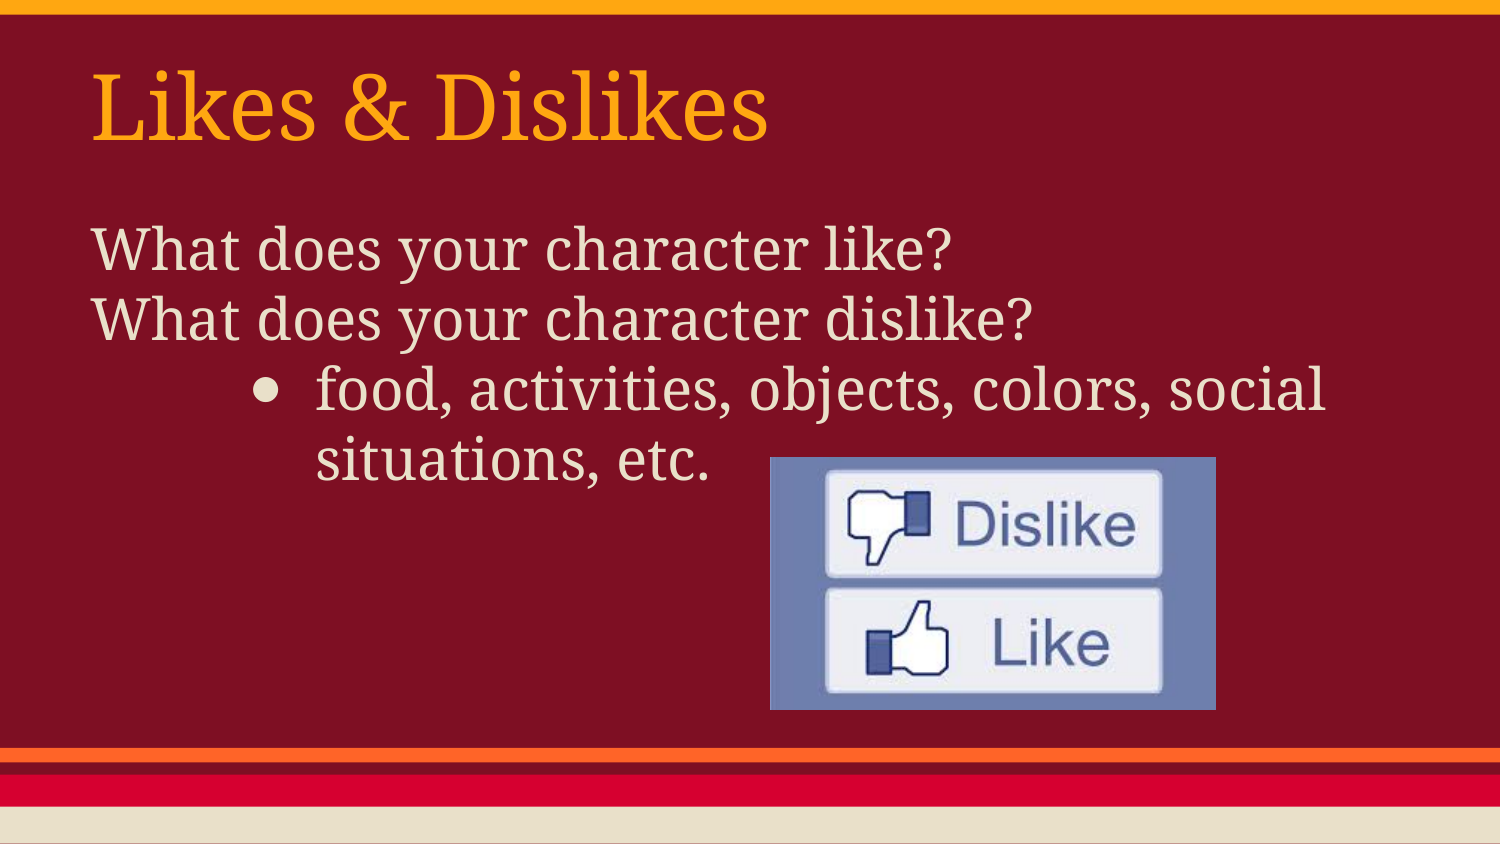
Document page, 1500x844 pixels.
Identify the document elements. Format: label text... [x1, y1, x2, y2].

title Likes & Dislikes [75, 33, 1425, 175]
list What does your character like? What does your character dislike? food, activities, objects, colors, social situations, etc. [75, 196, 1425, 733]
picture [769, 457, 1216, 710]
